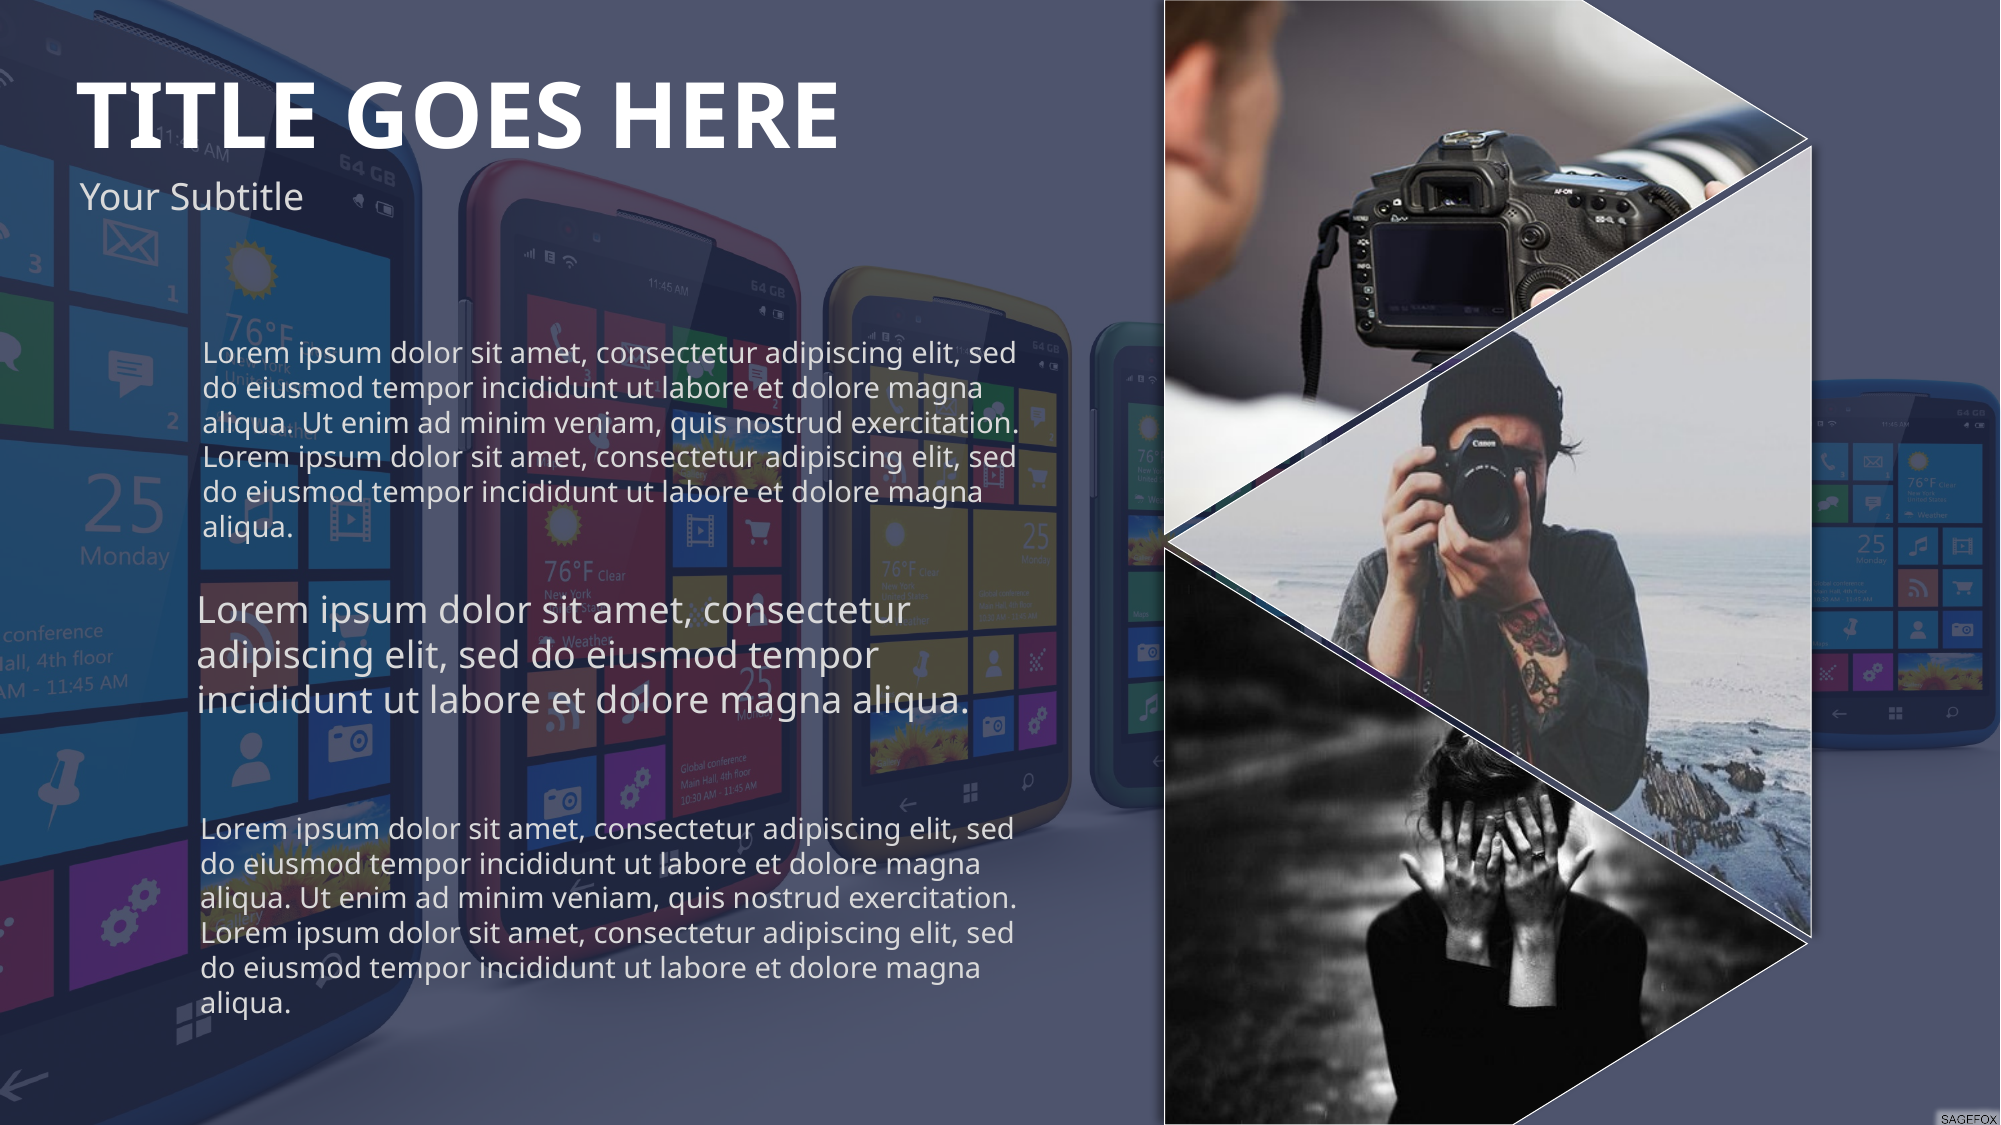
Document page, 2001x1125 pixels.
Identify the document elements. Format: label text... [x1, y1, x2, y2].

text_box Lorem ipsum dolor sit amet, consectetur adipiscing elit, sed do eiusmod tempor incididunt ut labore et dolore magna aliqua. Ut enim ad minim veniam, quis nostrud exercitation. Lorem ipsum dolor sit amet, consectetur adipiscing elit, sed do eiusmod tempor incididunt ut labore et dolore magna aliqua. [185, 802, 1050, 1028]
text_box [1166, 144, 1813, 940]
picture [1938, 1114, 1999, 1125]
text_box [1163, 546, 1810, 1125]
text_box [1163, 0, 1810, 537]
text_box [60, 49, 1020, 227]
text_box Lorem ipsum dolor sit amet, consectetur adipiscing elit, sed do eiusmod tempor incididunt ut labore et dolore magna aliqua. [181, 578, 1047, 729]
text_box Lorem ipsum dolor sit amet, consectetur adipiscing elit, sed do eiusmod tempor incididunt ut labore et dolore magna aliqua. Ut enim ad minim veniam, quis nostrud exercitation. Lorem ipsum dolor sit amet, consectetur adipiscing elit, sed do eiusmod tempor incididunt ut labore et dolore magna aliqua. [187, 326, 1053, 552]
